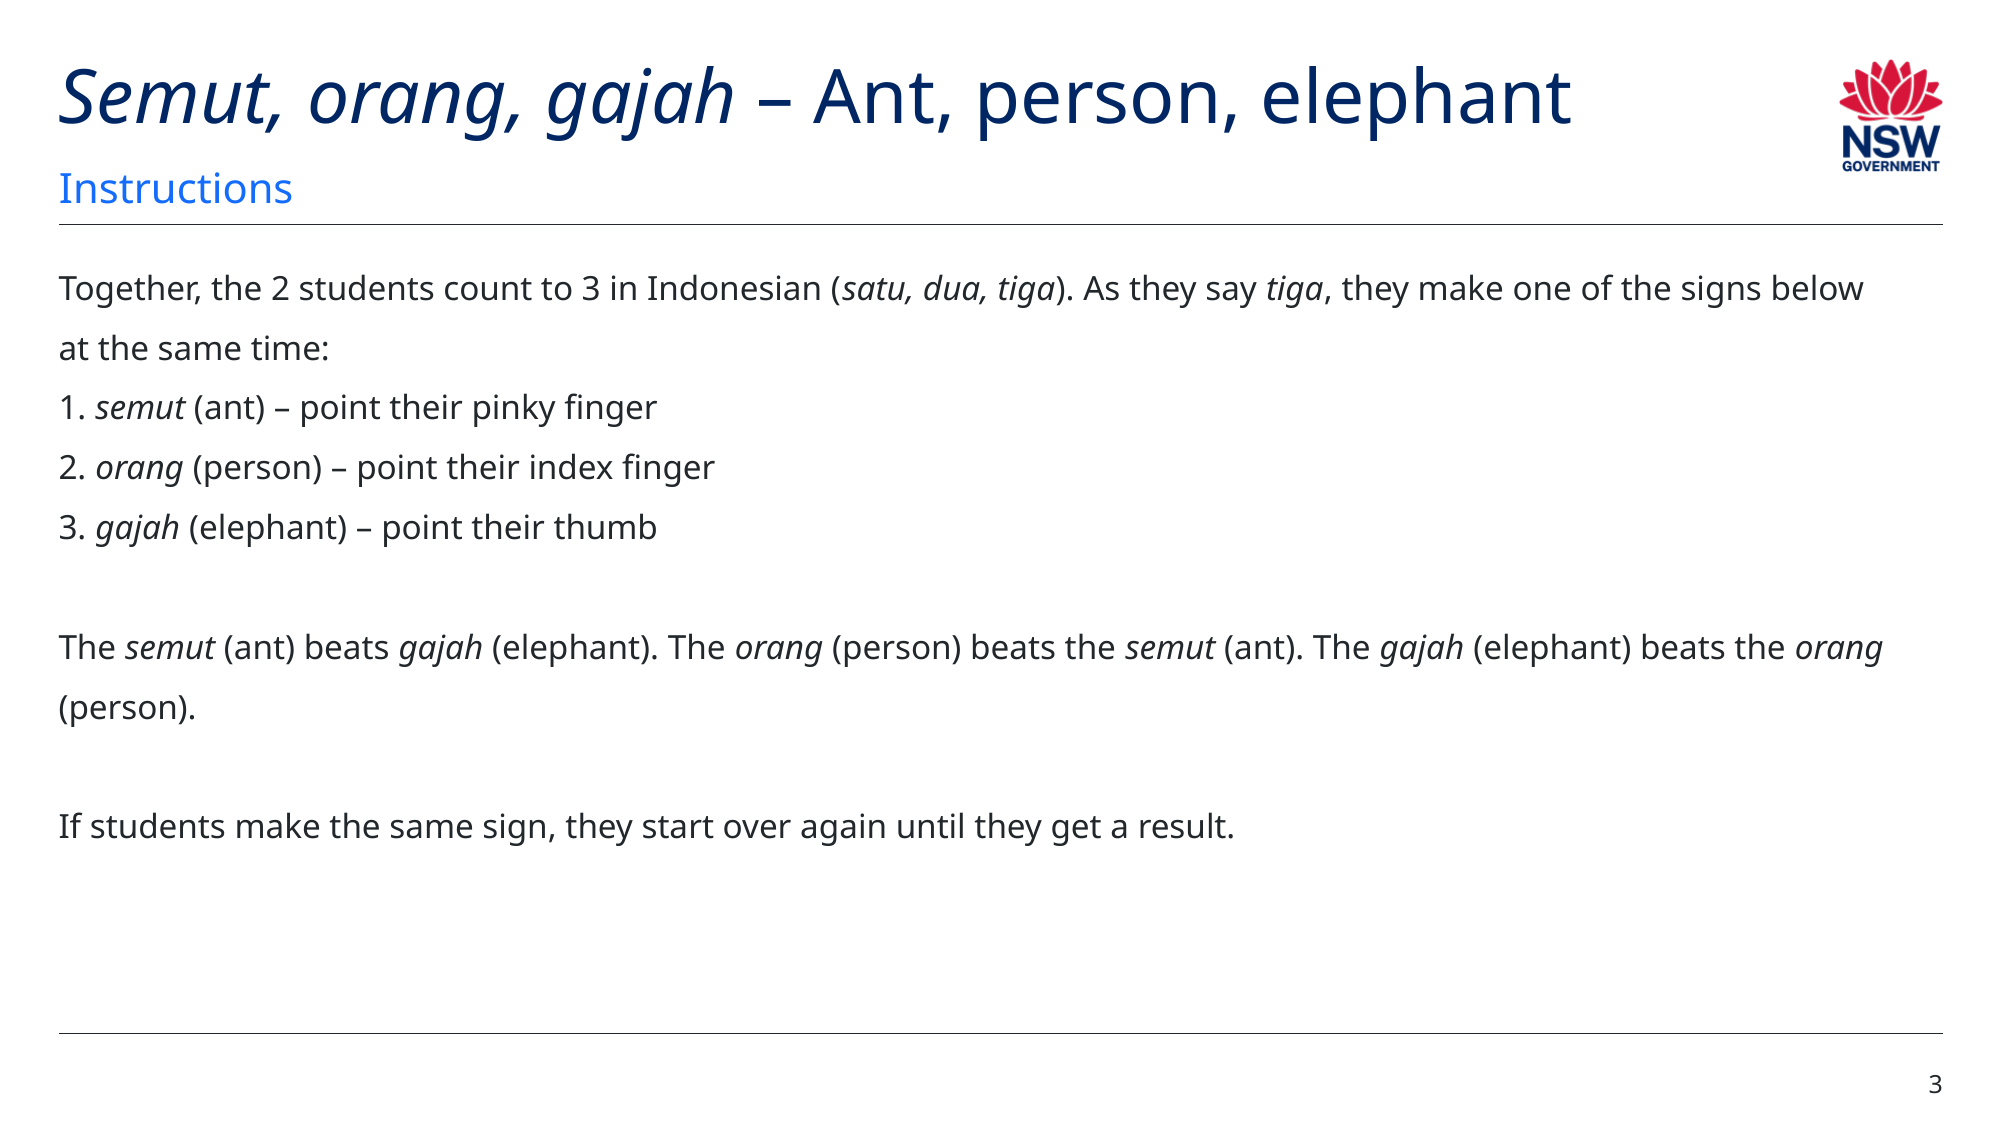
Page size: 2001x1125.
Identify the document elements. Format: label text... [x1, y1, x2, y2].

title Semut, orang, gajah – Ant, person, elephant [59, 59, 1713, 149]
list Instructions [59, 161, 1713, 212]
text_box Together, the 2 students count to 3 in Indonesian (satu, dua, tiga). As they say tiga, they make one of the signs below at the same time: 1. semut (ant) – point their pinky finger 2. orang (person) – point their index finger 3. gajah (elephant) – point their thumb The semut (ant) beats gajah (elephant). The orang (person) beats the semut (ant). The gajah (elephant) beats the orang (person). If students make the same sign, they start over again until they get a result. [43, 239, 1915, 854]
slide_number 3 [1824, 1068, 1943, 1099]
picture [1839, 59, 1943, 172]
